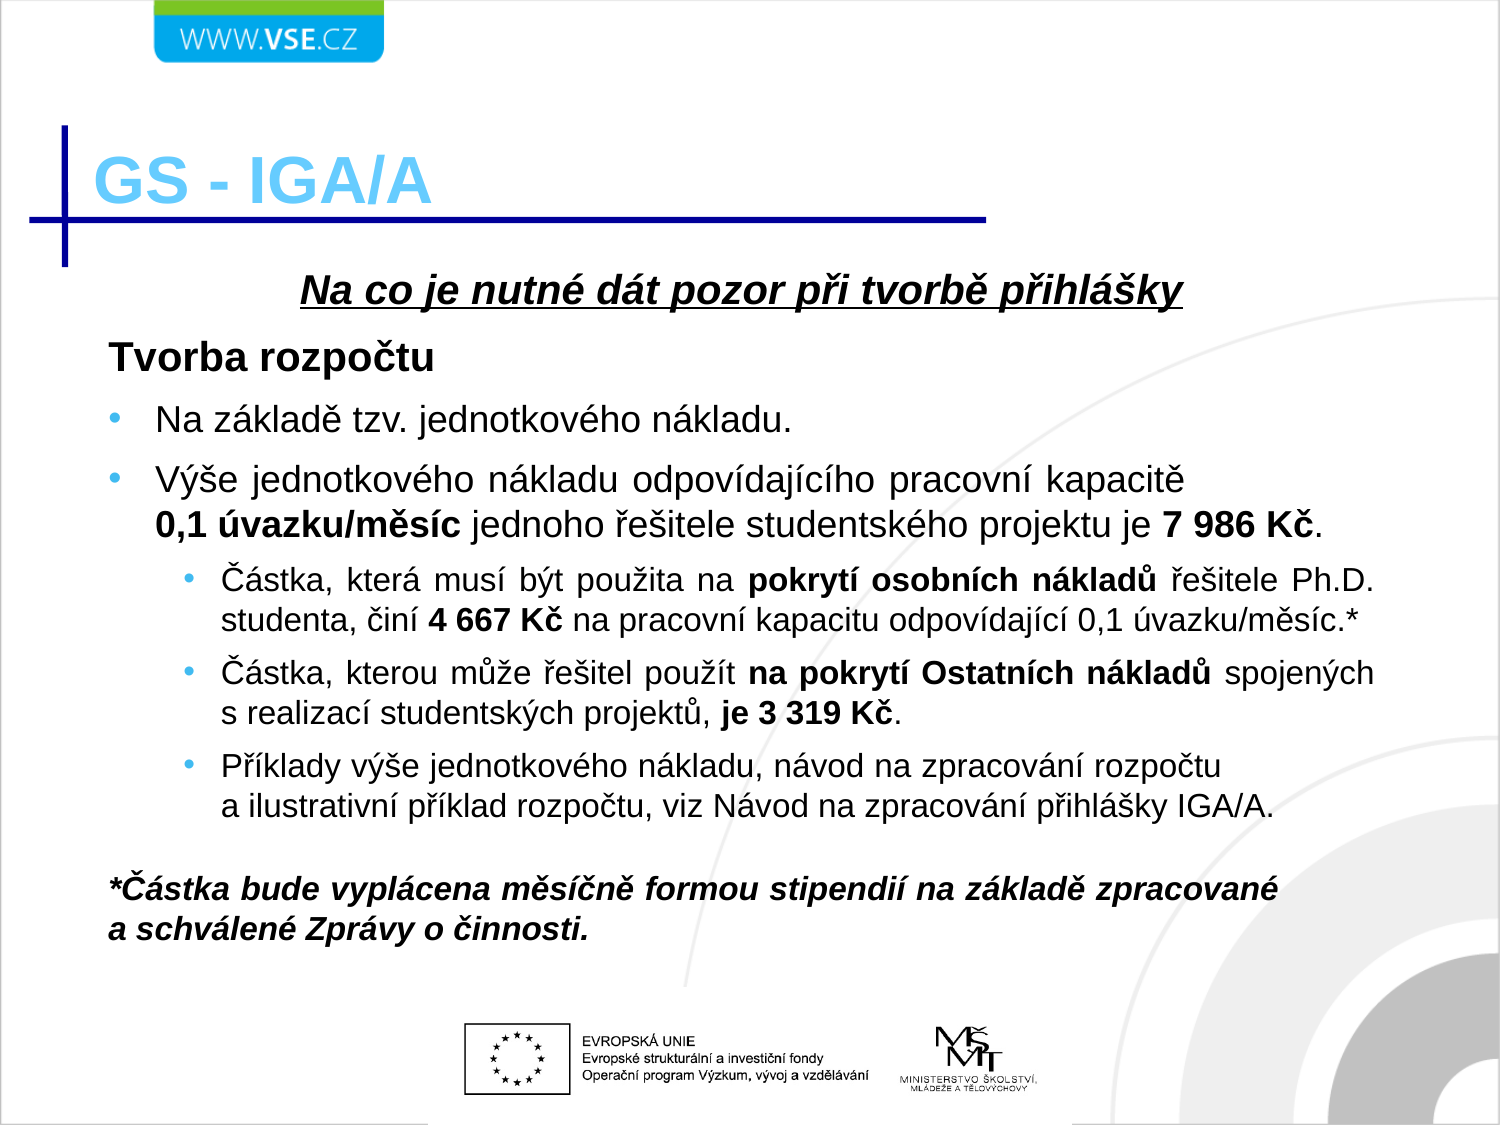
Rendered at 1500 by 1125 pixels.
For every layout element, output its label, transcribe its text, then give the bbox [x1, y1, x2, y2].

title GS - IGA/A [53, 66, 1319, 255]
picture [0, 0, 1500, 1125]
list Na co je nutné dát pozor při tvorbě přihlášky Tvorba rozpočtu Na základě tzv. jednotkového nákladu. Výše jednotkového nákladu odpovídajícího pracovní kapacitě 0,1 úvazku/měsíc jednoho řešitele studentského projektu je 7 986 Kč. Částka, která musí být použita na pokrytí osobních nákladů řešitele Ph.D. studenta, činí 4 667 Kč na pracovní kapacitu odpovídající 0,1 úvazku/měsíc.* Částka, kterou může řešitel použít na pokrytí Ostatních nákladů spojených s realizací studentských projektů, je 3 319 Kč. Příklady výše jednotkového nákladu, návod na zpracování rozpočtu a ilustrativní příklad rozpočtu, viz Návod na zpracování přihlášky IGA/A. *Částka bude vyplácena měsíčně formou stipendií na základě zpracované a schválené Zprávy o činnosti. [18, 255, 1390, 1059]
